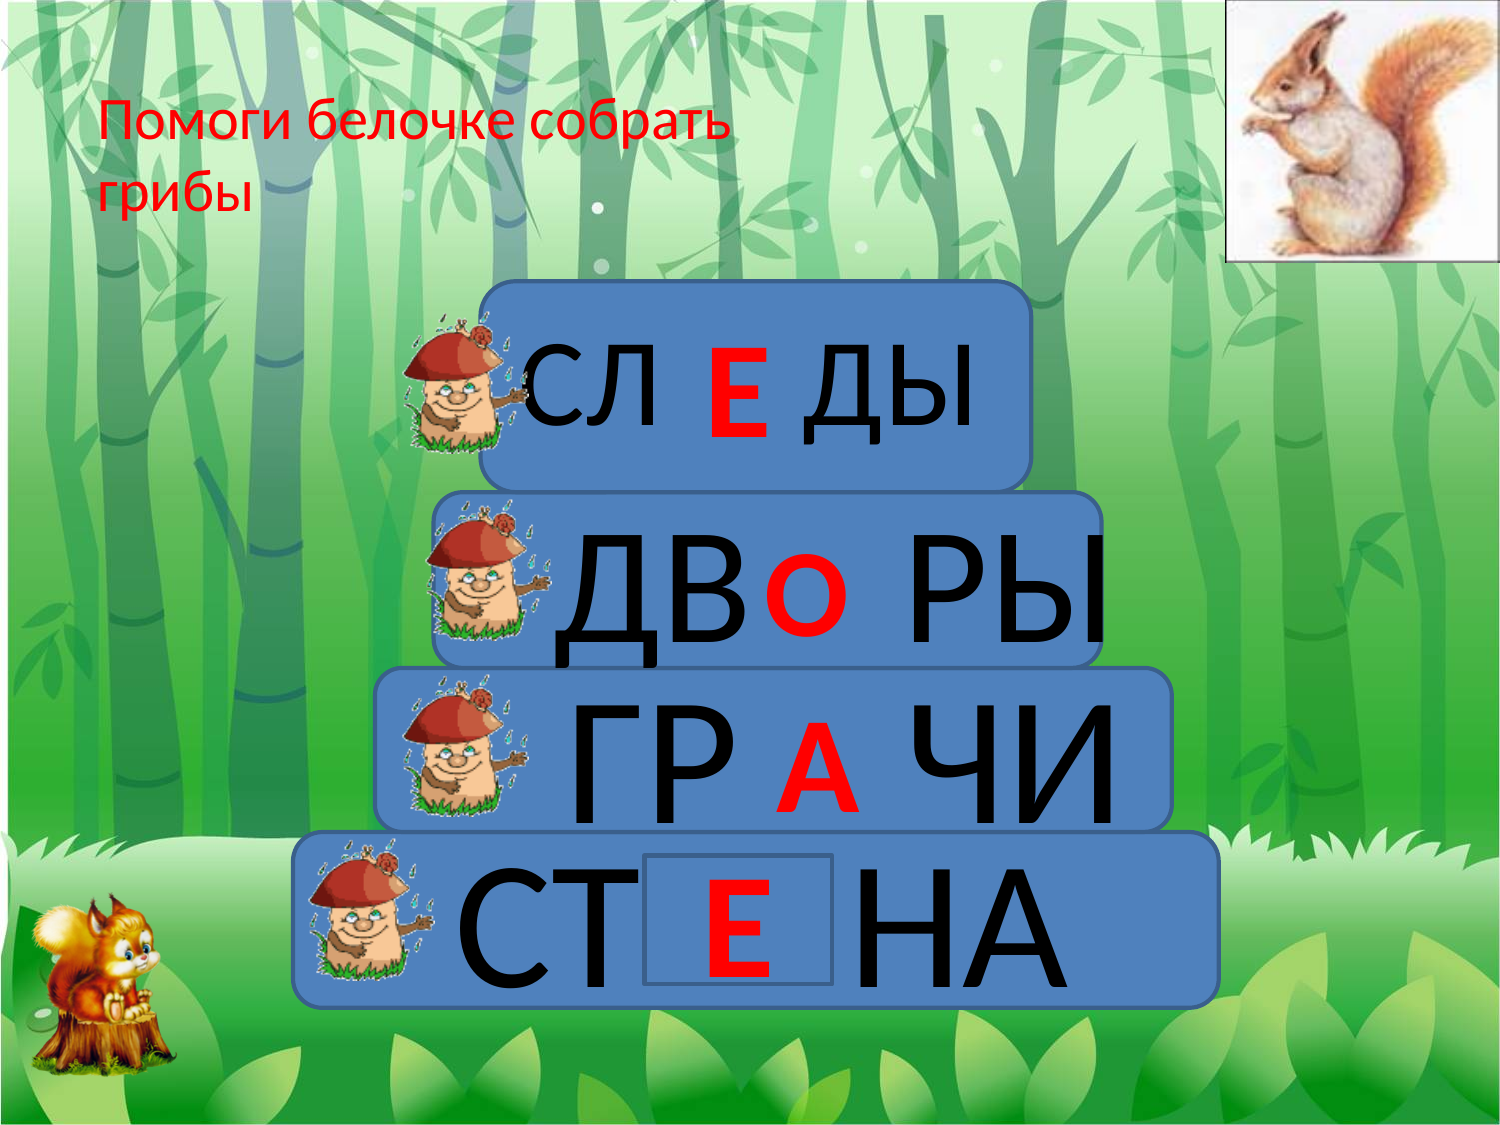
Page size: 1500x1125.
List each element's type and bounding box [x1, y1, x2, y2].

list [23, 890, 180, 1081]
picture [0, 0, 1500, 1125]
